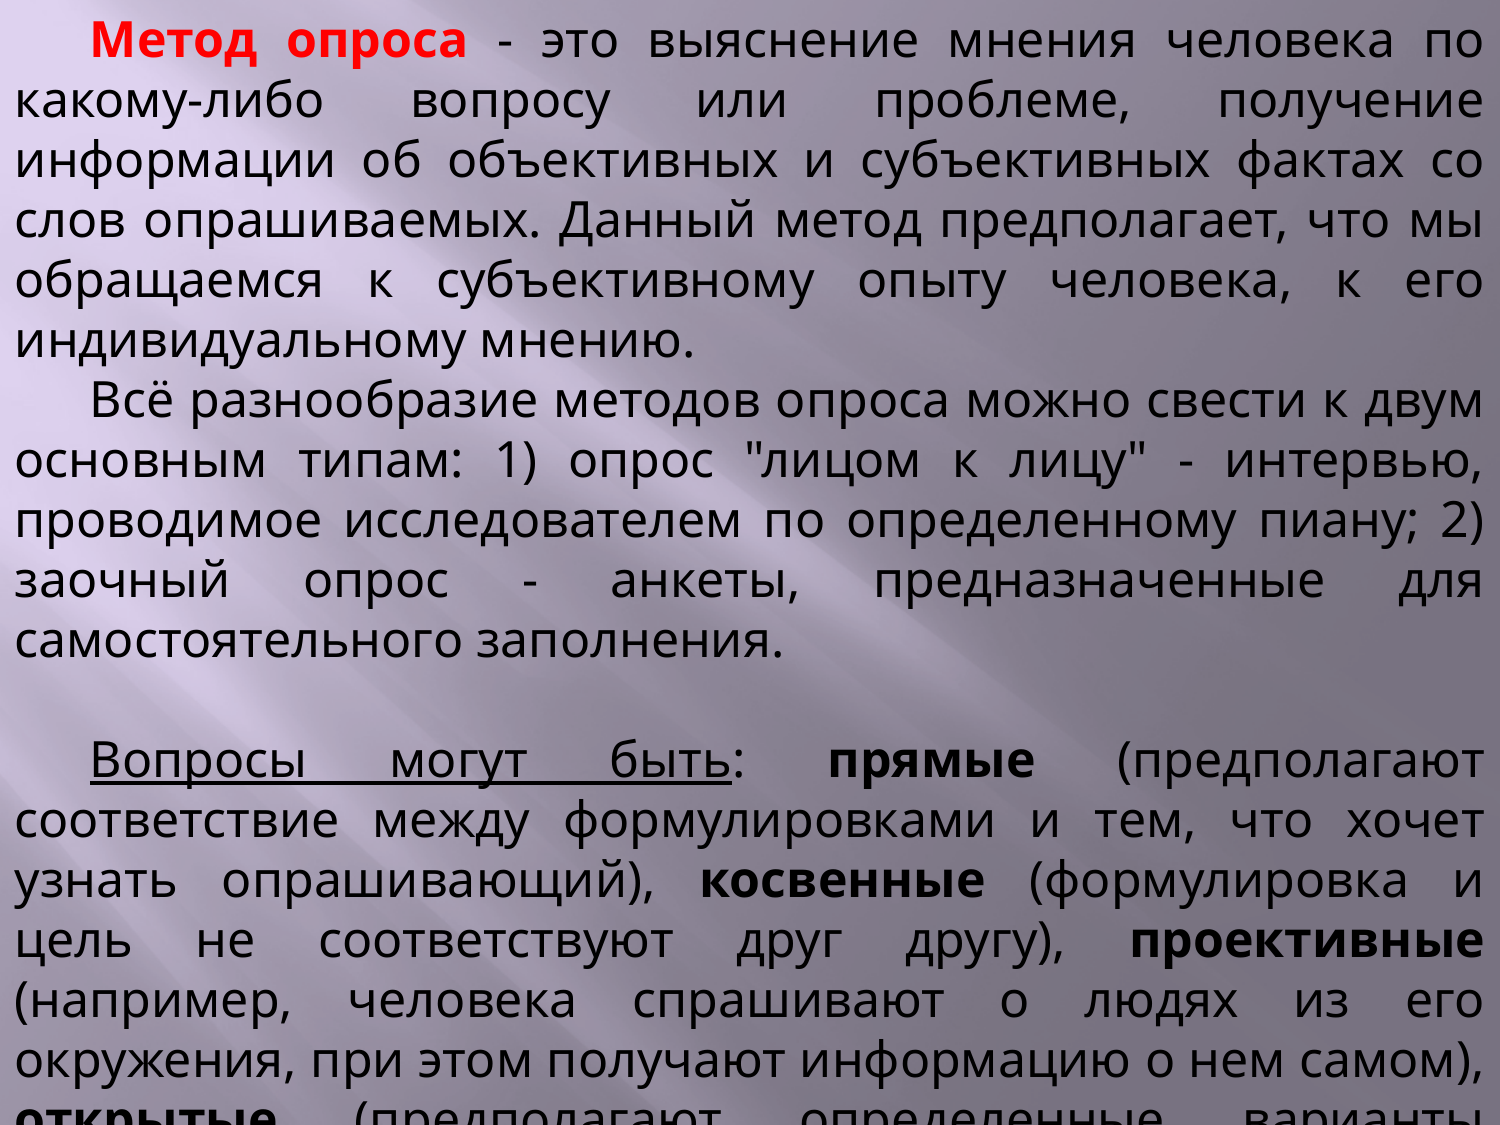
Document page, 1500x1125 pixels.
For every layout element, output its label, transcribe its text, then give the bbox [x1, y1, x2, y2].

text_box Метод опроса - это выяснение мнения человека по какому-либо вопросу или проблеме, получение информации об объективных и субъективных фактах со слов опрашиваемых. Данный метод предполагает, что мы обращаемся к субъективному опыту человека, к его индивидуальному мнению. Всё разнообразие методов опроса можно свести к двум основным типам: 1) опрос "лицом к лицу" - интервью, проводимое исследователем по определенному пиану; 2) заочный опрос - анкеты, предназначенные для самостоятельного заполнения. Вопросы могут быть: прямые (предполагают соответствие между формулировками и тем, что хочет узнать опрашивающий), косвенные (формулировка и цель не соответствуют друг другу), проективные (например, человека спрашивают о людях из его окружения, при этом получают информацию о нем самом), открытые (предполагают определенные варианты ответов), закрытые (предполагают наличие множество вариантов ответов), наводящие, подсказывающие. [0, 0, 1500, 1125]
